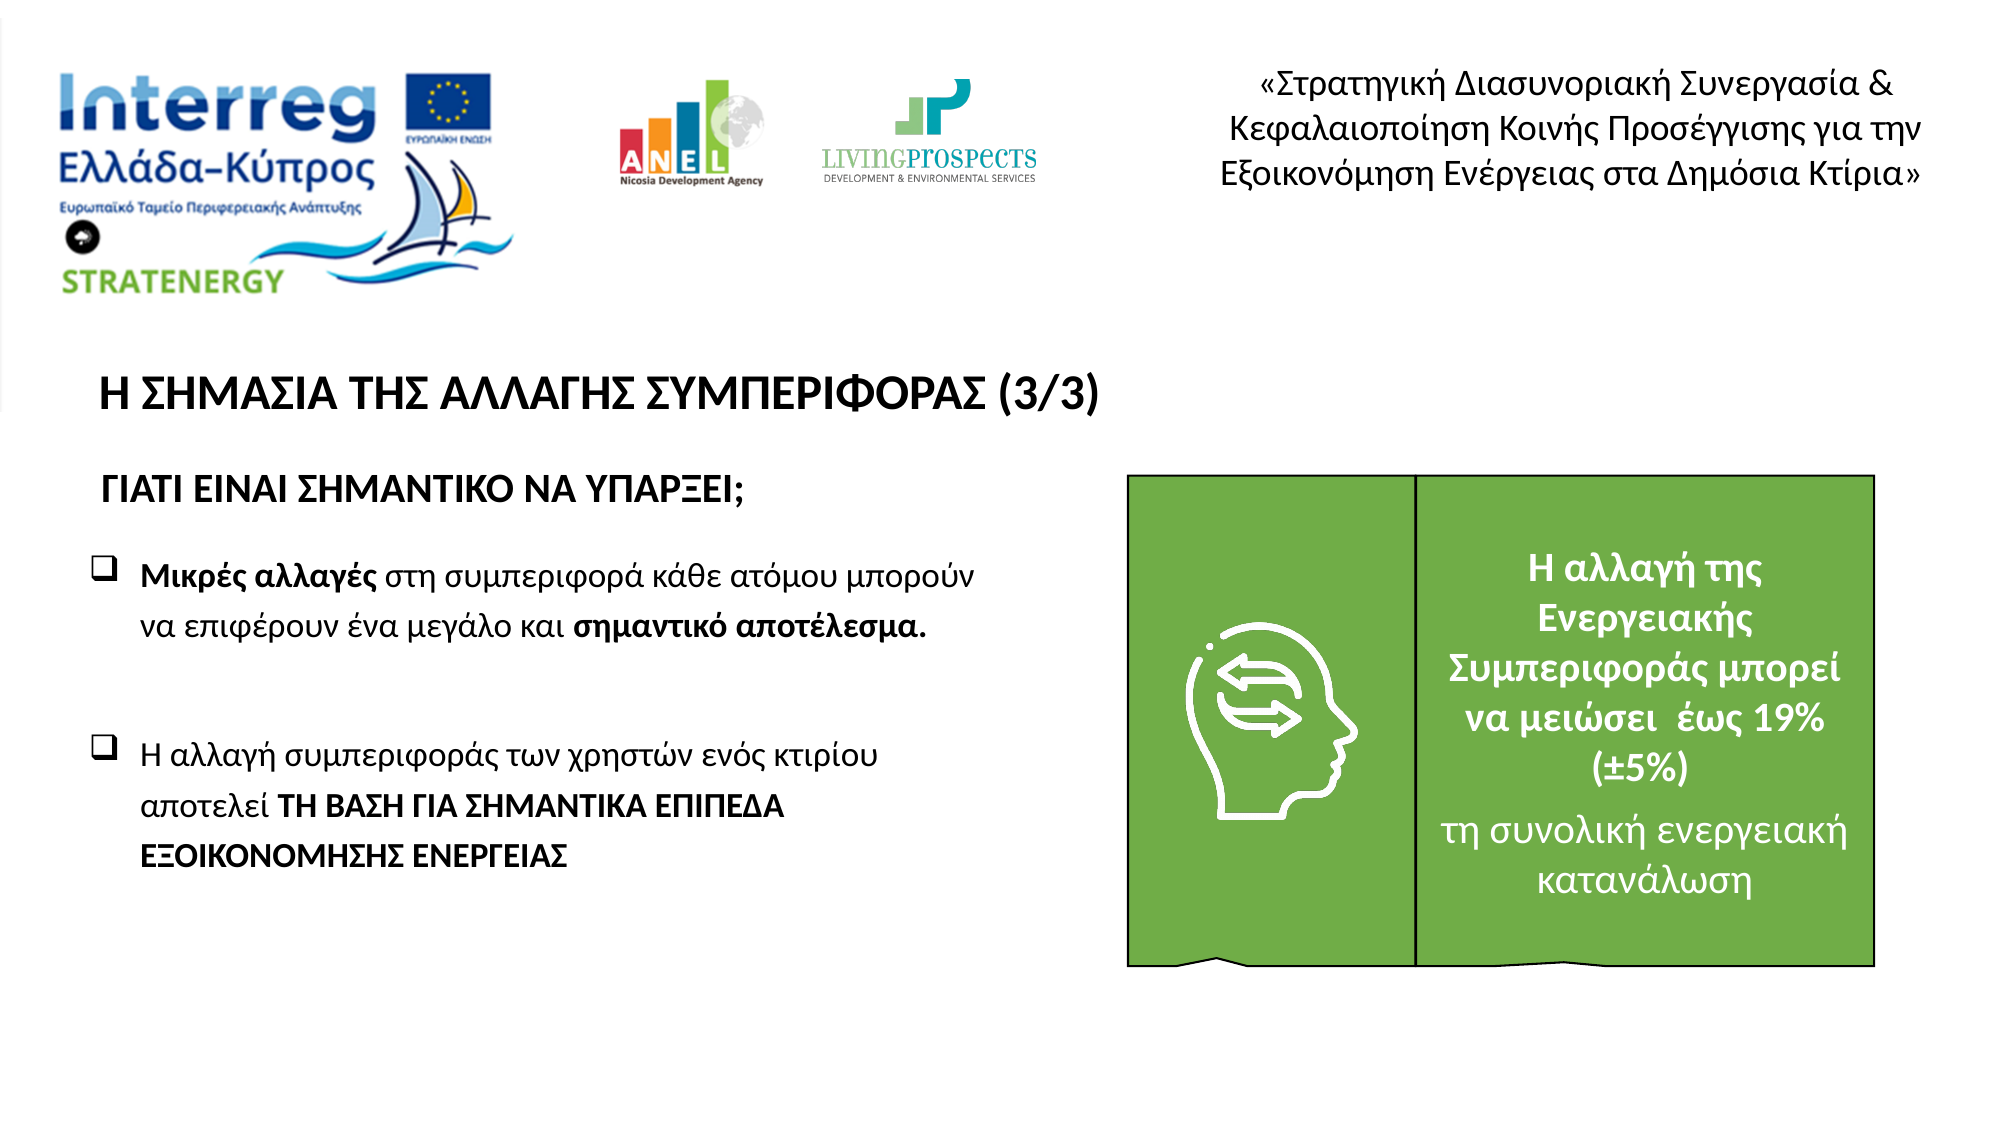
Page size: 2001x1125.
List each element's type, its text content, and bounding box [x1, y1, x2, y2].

text_box Η ΣΗΜΑΣΙΑ ΤΗΣ ΑΛΛΑΓΗΣ ΣΥΜΠΕΡΙΦΟΡΑΣ (3/3) [84, 352, 1203, 428]
text_box «Στρατηγική Διασυνοριακή Συνεργασία & Κεφαλαιοποίηση Κοινής Προσέγγισης για την Εξοικονόμηση Ενέργειας στα Δημόσια Κτίρια» [1127, 50, 2000, 200]
text_box Η αλλαγή της Ενεργειακής Συμπεριφοράς μπορεί να μειώσει έως 19% (±5%) τη συνολική ενεργειακή κατανάλωση [1414, 474, 1876, 968]
picture [0, 18, 1036, 412]
picture [1172, 622, 1371, 820]
text_box Μικρές αλλαγές στη συμπεριφορά κάθε ατόμου μπορούν να επιφέρουν ένα μεγάλο και σημαντικό αποτέλεσμα. Η αλλαγή συμπεριφοράς των χρηστών ενός κτιρίου αποτελεί ΤΗ ΒΑΣΗ ΓΙΑ ΣΗΜΑΝΤΙΚΑ ΕΠΙΠΕΔΑ ΕΞΟΙΚΟΝΟΜΗΣΗΣ ΕΝΕΡΓΕΙΑΣ [73, 535, 1000, 1033]
text_box [1126, 474, 1414, 968]
text_box ΓΙΑΤΙ ΕΙΝΑΙ ΣΗΜΑΝΤΙΚΟ ΝΑ ΥΠΑΡΞΕΙ; [86, 453, 761, 518]
